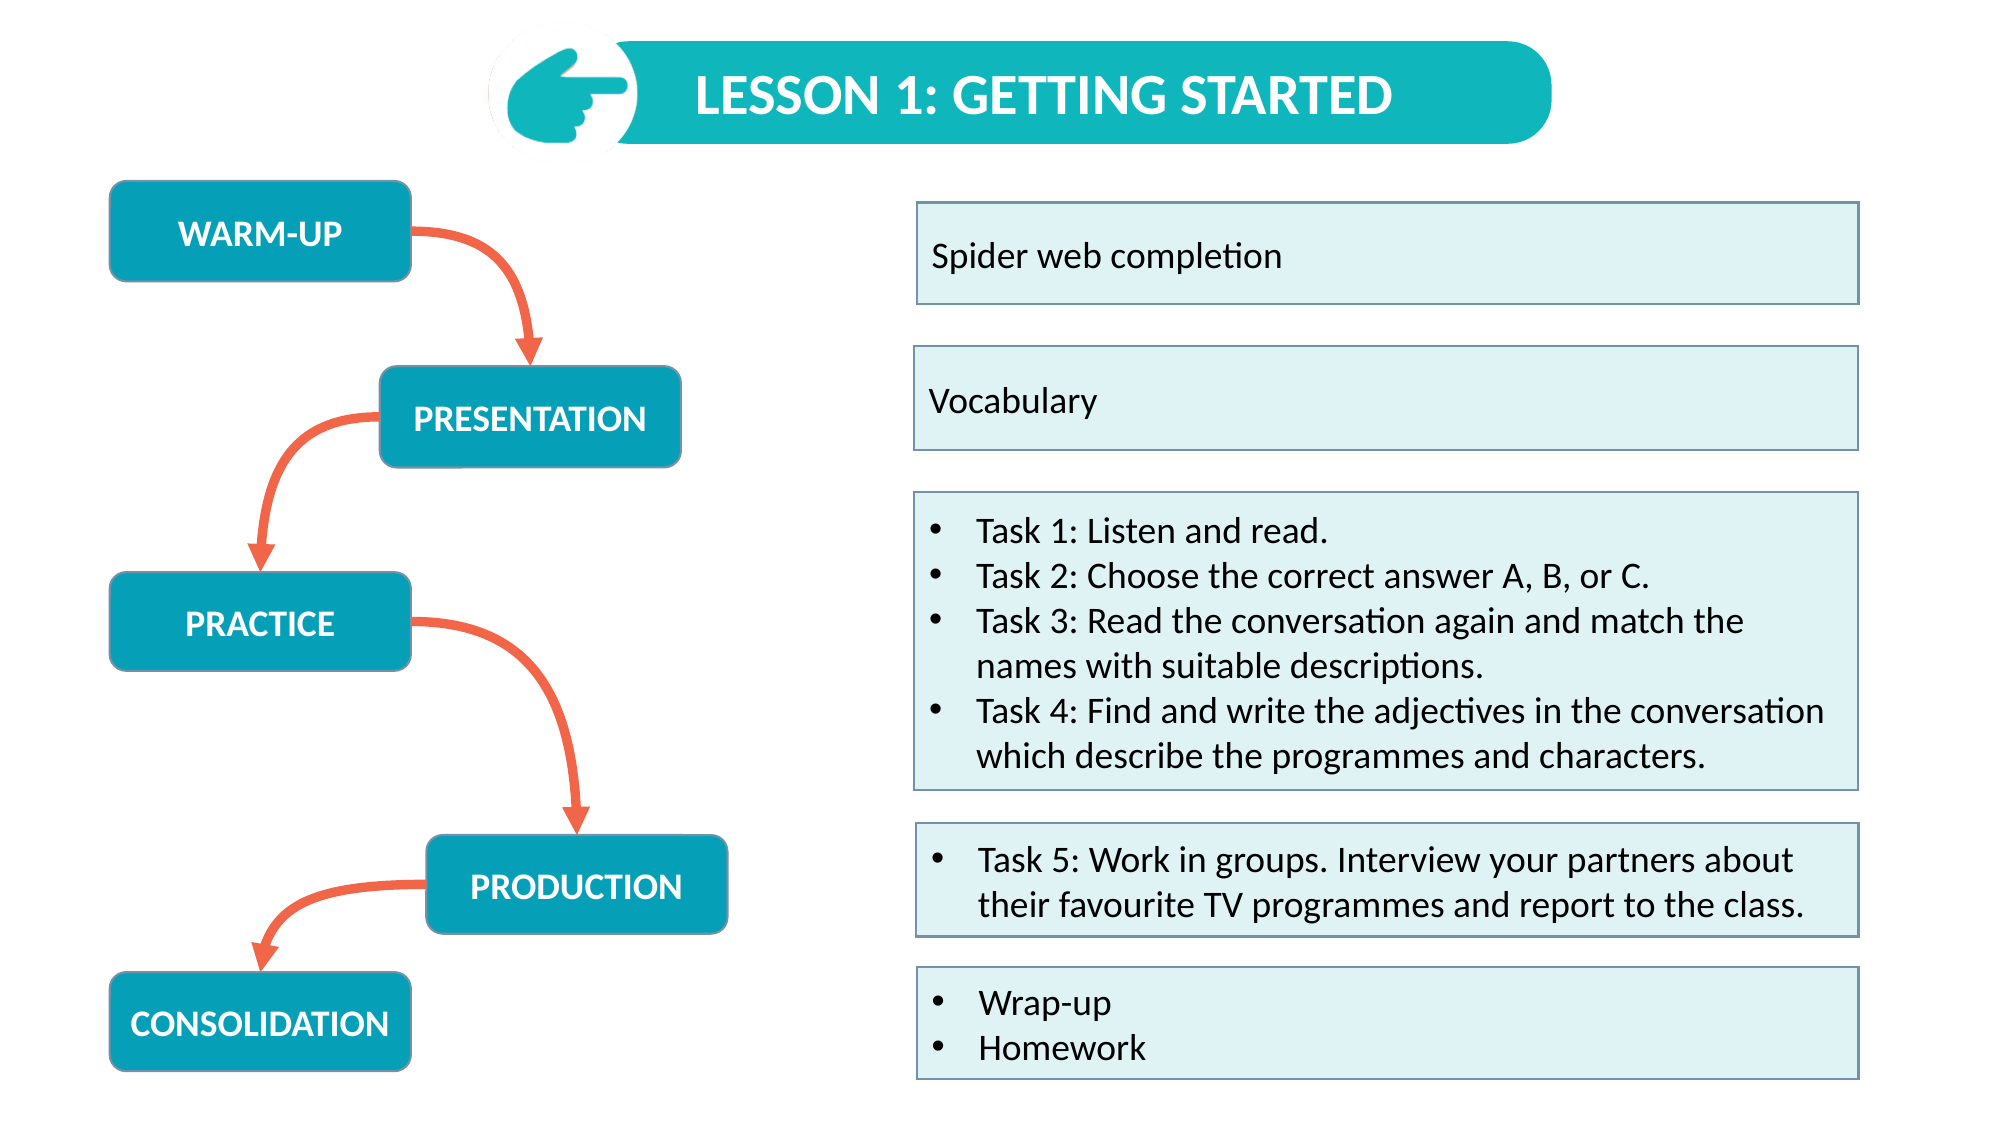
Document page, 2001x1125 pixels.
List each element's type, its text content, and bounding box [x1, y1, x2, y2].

text_box LESSON 1: GETTING STARTED [681, 48, 1567, 134]
text_box LESSON 1: GETTING STARTED [785, 145, 1376, 150]
text_box Wrap-up Homework [916, 966, 1860, 1080]
text_box Spider web completion [916, 201, 1860, 305]
text_box Task 1: Listen and read. Task 2: Choose the correct answer A, B, or C. Task 3: Read the conversation again and match the names with suitable descriptions. Task 4: Find and write the adjectives in the conversation which describe the programmes and characters. [913, 491, 1859, 791]
text_box Task 5: Work in groups. Interview your partners about their favourite TV programmes and report to the class. [915, 822, 1860, 938]
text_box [410, 231, 531, 367]
text_box CONSOLIDATION [108, 971, 412, 1073]
text_box Vocabulary [913, 345, 1859, 451]
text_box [260, 884, 427, 973]
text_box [481, 15, 646, 171]
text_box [260, 416, 380, 572]
text_box WARM-UP [108, 179, 412, 283]
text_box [410, 621, 577, 836]
text_box [749, 287, 1105, 427]
text_box PRESENTATION [378, 365, 682, 469]
text_box PRODUCTION [425, 833, 729, 935]
text_box [646, 40, 1537, 145]
text_box PRACTICE [108, 571, 412, 672]
text_box [652, 834, 916, 974]
